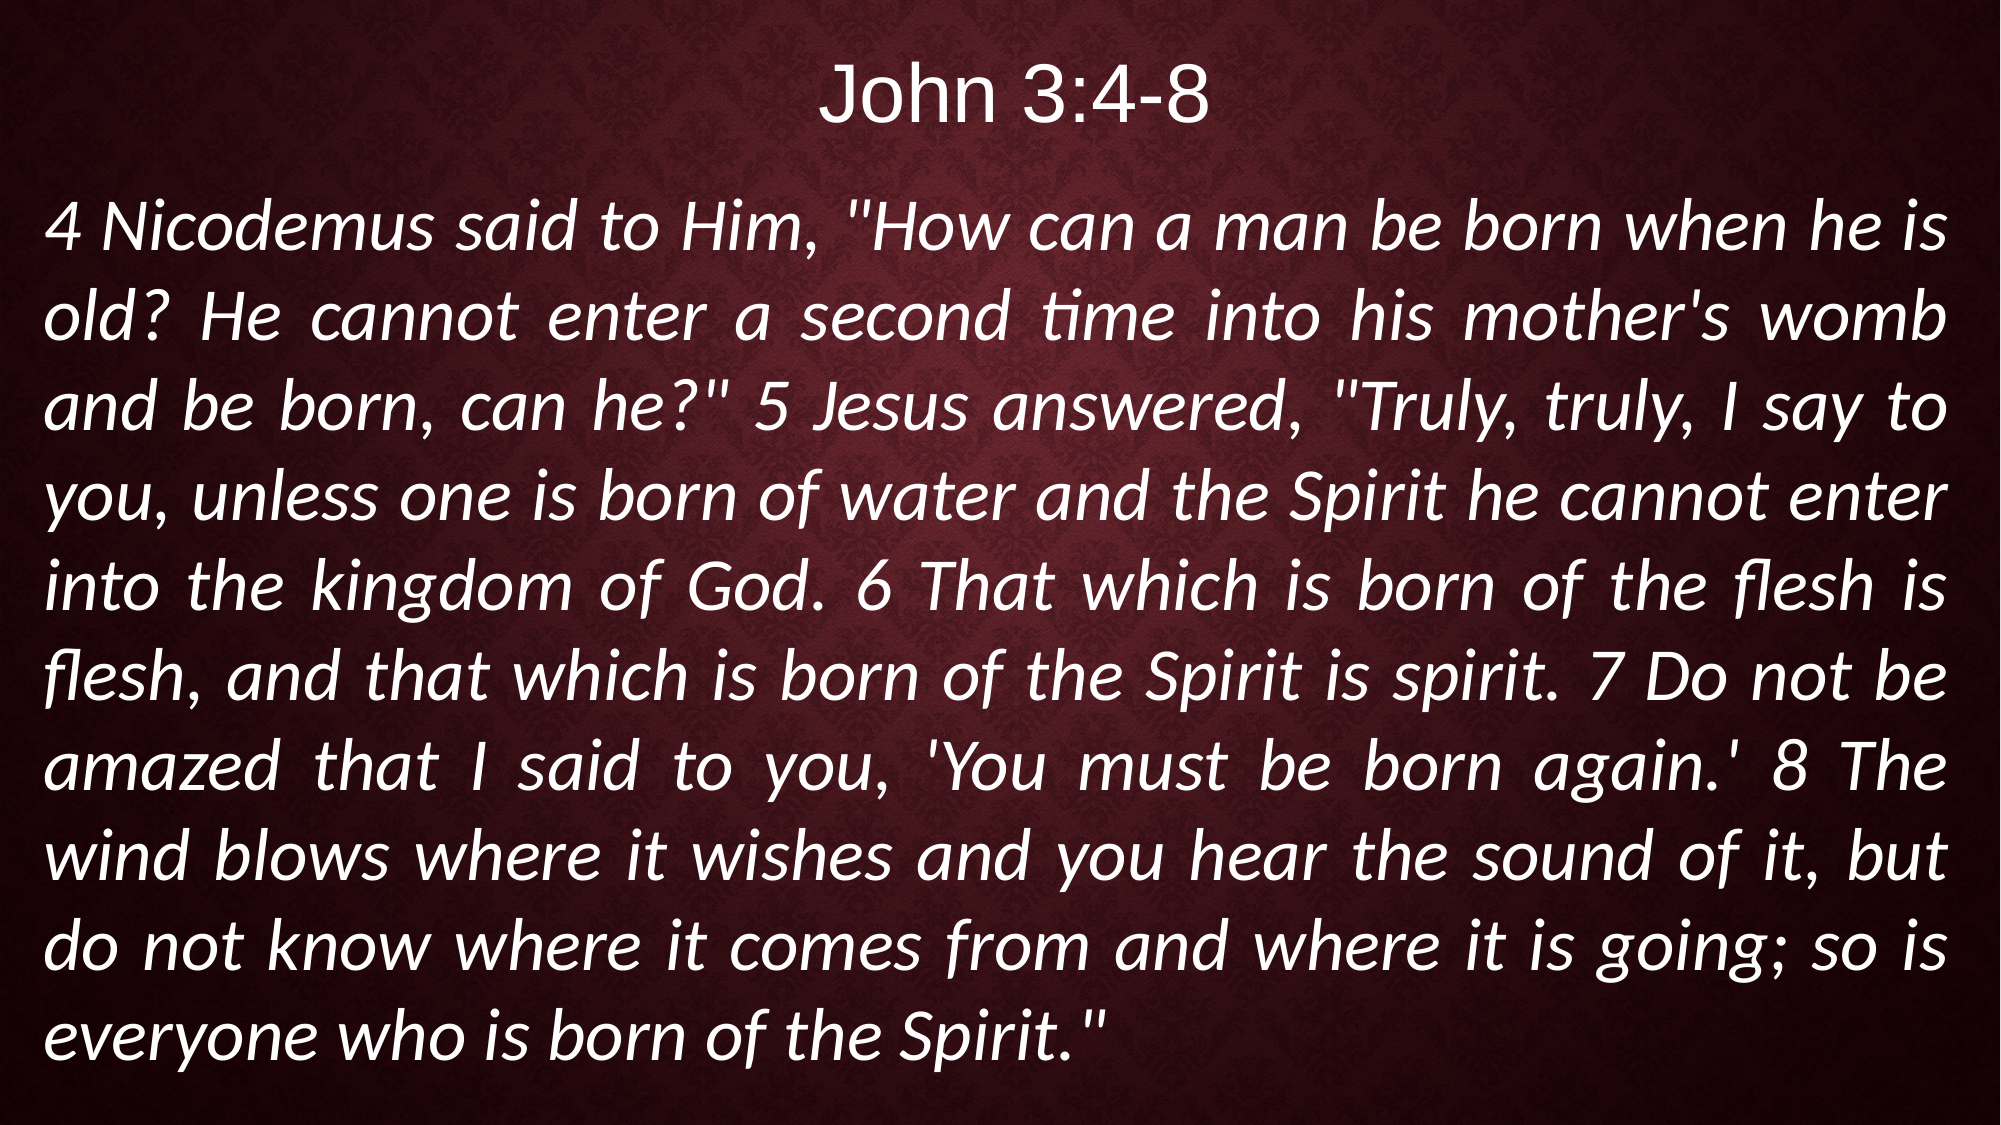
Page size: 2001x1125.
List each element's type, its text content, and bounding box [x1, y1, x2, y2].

text_box 4 Nicodemus said to Him, "How can a man be born when he is old? He cannot enter a second time into his mother's womb and be born, can he?" 5 Jesus answered, "Truly, truly, I say to you, unless one is born of water and the Spirit he cannot enter into the kingdom of God. 6 That which is born of the flesh is flesh, and that which is born of the Spirit is spirit. 7 Do not be amazed that I said to you, 'You must be born again.' 8 The wind blows where it wishes and you hear the sound of it, but do not know where it comes from and where it is going; so is everyone who is born of the Spirit." [28, 167, 1965, 1083]
text_box John 3:4-8 [55, 31, 1974, 146]
